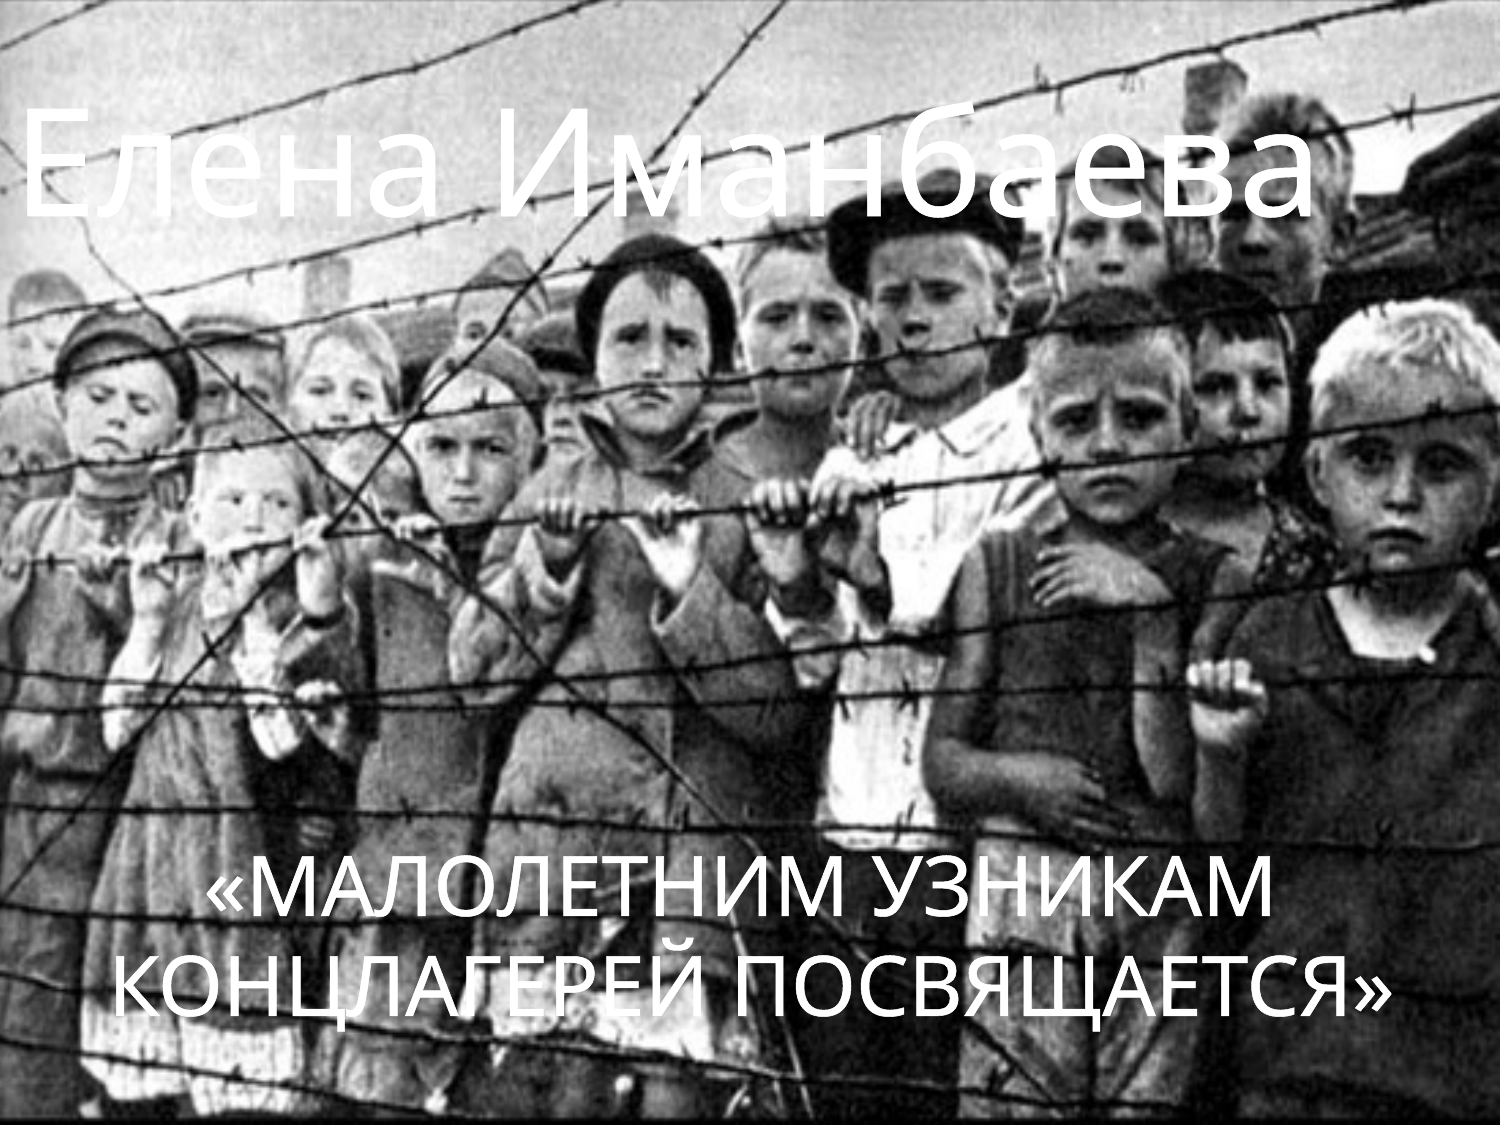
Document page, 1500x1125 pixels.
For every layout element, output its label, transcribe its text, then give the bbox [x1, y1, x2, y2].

picture [0, 0, 1500, 1125]
text_box «МАЛОЛЕТНИМ УЗНИКАМ КОНЦЛАГЕРЕЙ ПОСВЯЩАЕТСЯ» [93, 824, 1411, 1040]
text_box Елена Иманбаева [0, 58, 1338, 254]
